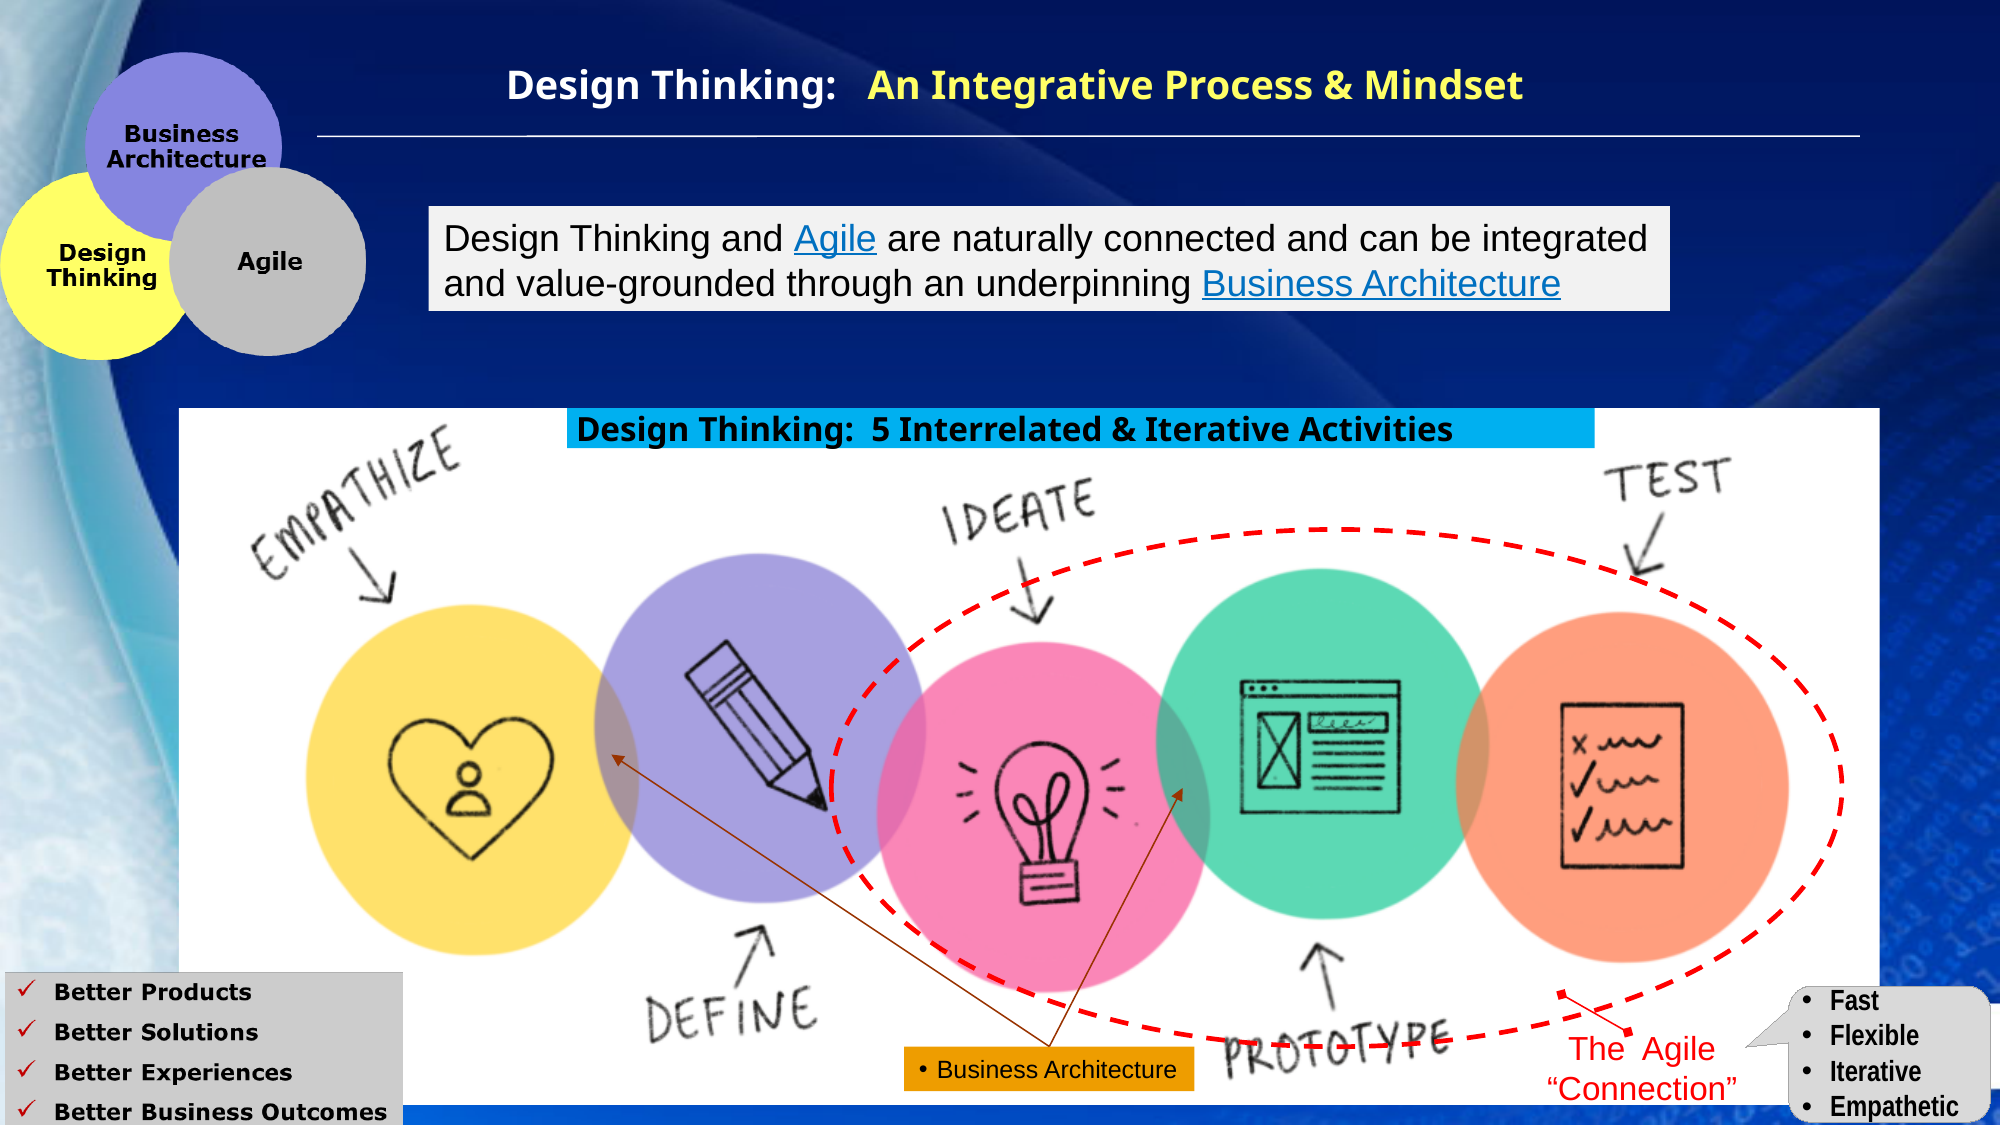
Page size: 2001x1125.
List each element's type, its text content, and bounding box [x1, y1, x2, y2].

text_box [611, 754, 1050, 1047]
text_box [831, 529, 1991, 1123]
text_box Design Thinking: An Integrative Process & Mindset [480, 52, 1785, 116]
text_box Design Thinking and Agile are naturally connected and can be integrated and value-grounded through an underpinning Business Architecture [428, 206, 1670, 311]
picture [0, 0, 2000, 1125]
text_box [903, 787, 1195, 1093]
